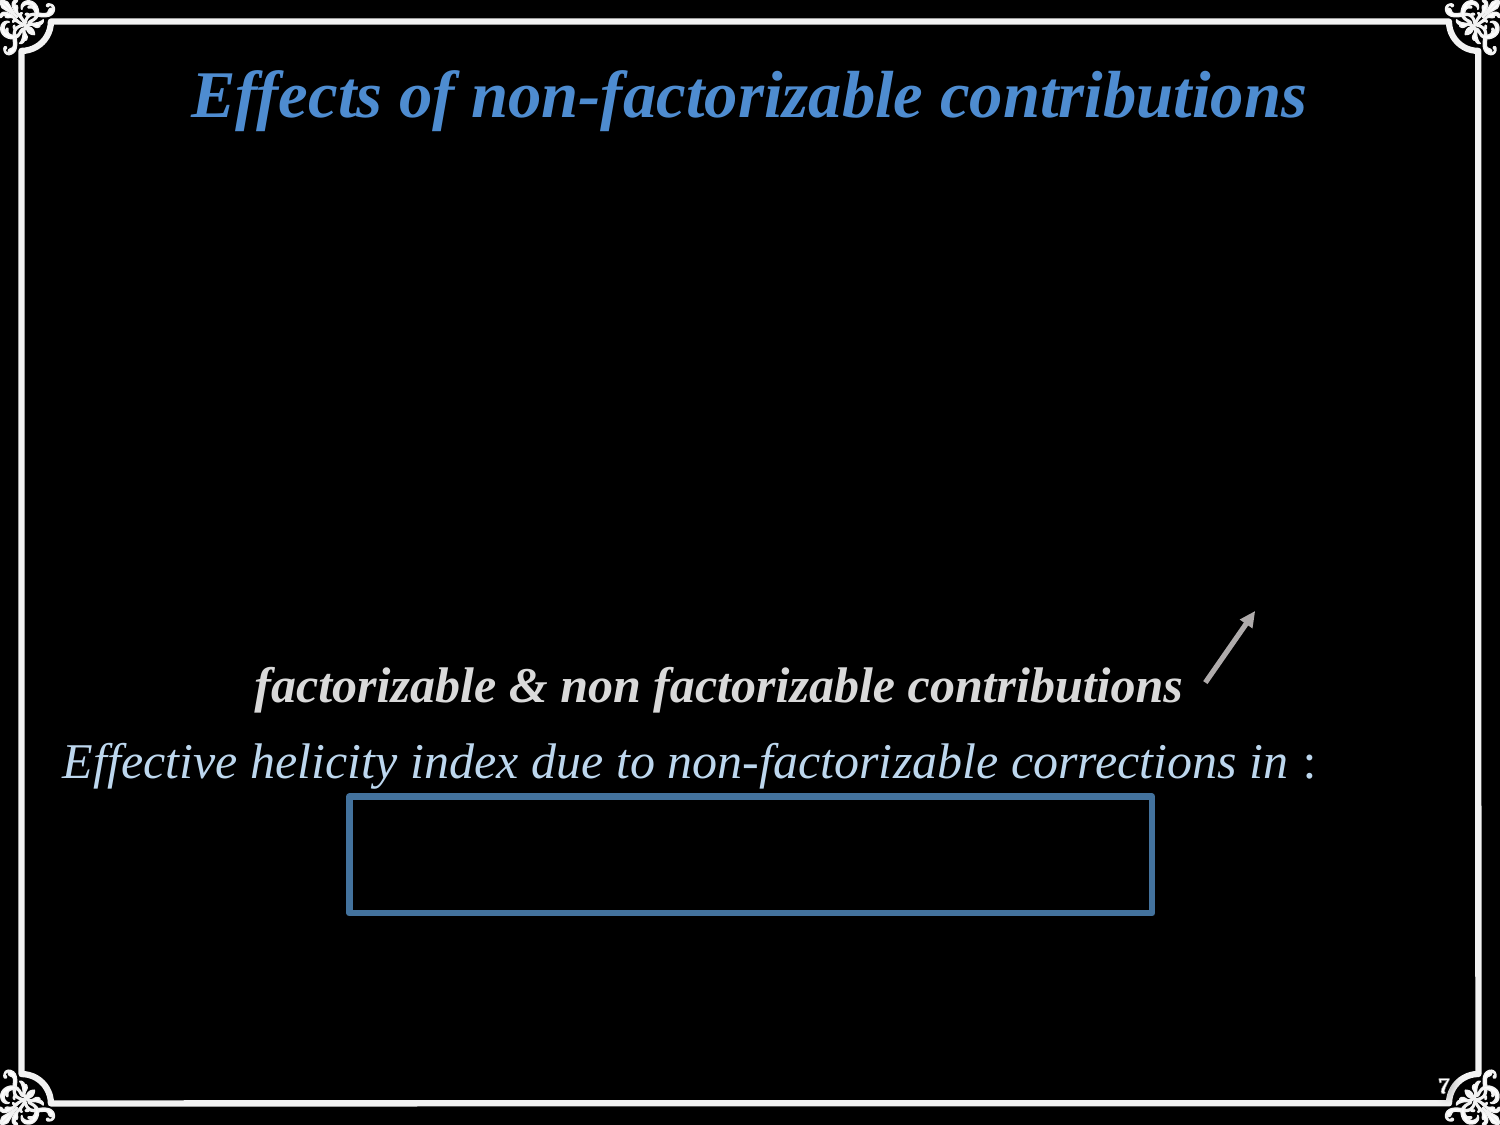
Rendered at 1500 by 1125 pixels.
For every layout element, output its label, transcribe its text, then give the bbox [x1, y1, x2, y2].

text_box factorizable & non factorizable contributions [239, 645, 1206, 720]
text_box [1204, 610, 1256, 684]
text_box [346, 793, 1155, 916]
title Effects of non-factorizable contributions [100, 36, 1400, 156]
